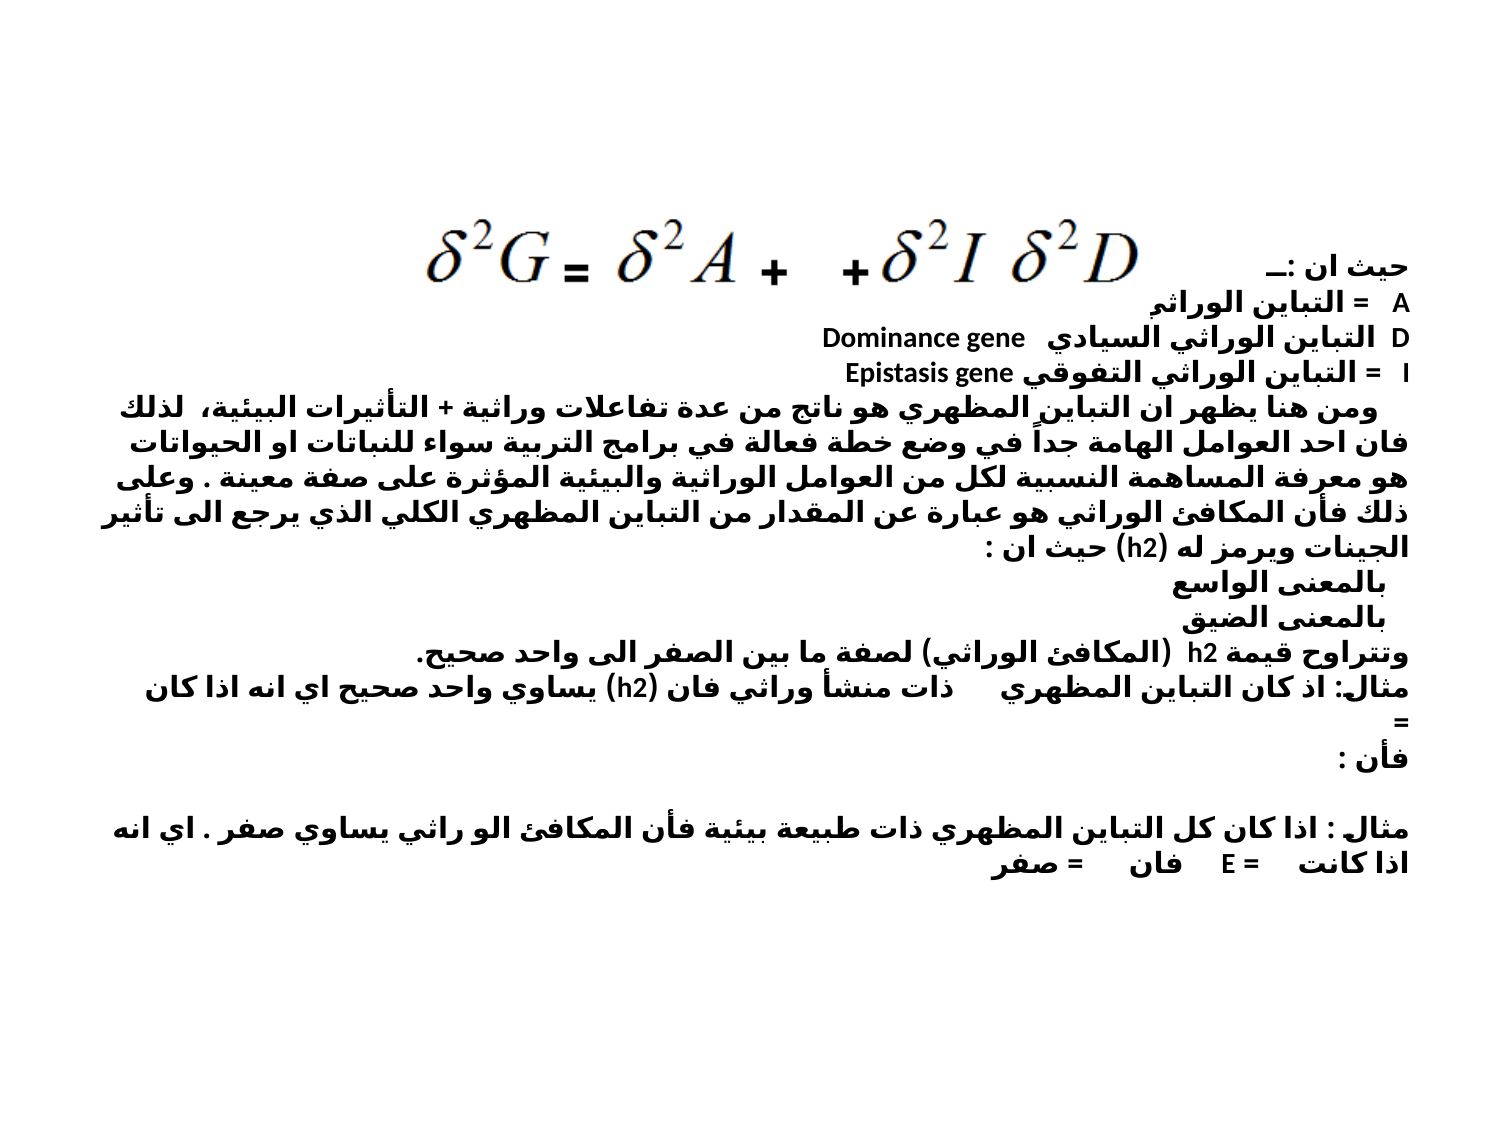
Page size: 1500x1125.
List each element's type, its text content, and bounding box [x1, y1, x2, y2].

title حيث ان :ــ A = التباين الوراثي التجميعي Additive gene D التباين الوراثي السيادي Dominance gene I = التباين الوراثي التفوقي Epistasis gene ومن هنا يظهر ان التباين المظهري هو ناتج من عدة تفاعلات وراثية + التأثيرات البيئية، لذلك فان احد العوامل الهامة جداً في وضع خطة فعالة في برامج التربية سواء للنباتات او الحيواتات هو معرفة المساهمة النسبية لكل من العوامل الوراثية والبيئية المؤثرة على صفة معينة . وعلى ذلك فأن المكافئ الوراثي هو عبارة عن المقدار من التباين المظهري الكلي الذي يرجع الى تأثير الجينات ويرمز له (h2) حيث ان : بالمعنى الواسع بالمعنى الضيق وتتراوح قيمة h2 (المكافئ الوراثي) لصفة ما بين الصفر الى واحد صحيح. مثال: اذ كان التباين المظهري ذات منشأ وراثي فان (h2) يساوي واحد صحيح اي انه اذا كان = فأن : مثال : اذا كان كل التباين المظهري ذات طبيعة بيئية فأن المكافئ الو راثي يساوي صفر . اي انه اذا كانت = E فان = صفر [75, 45, 1425, 1047]
picture [407, 196, 1150, 324]
